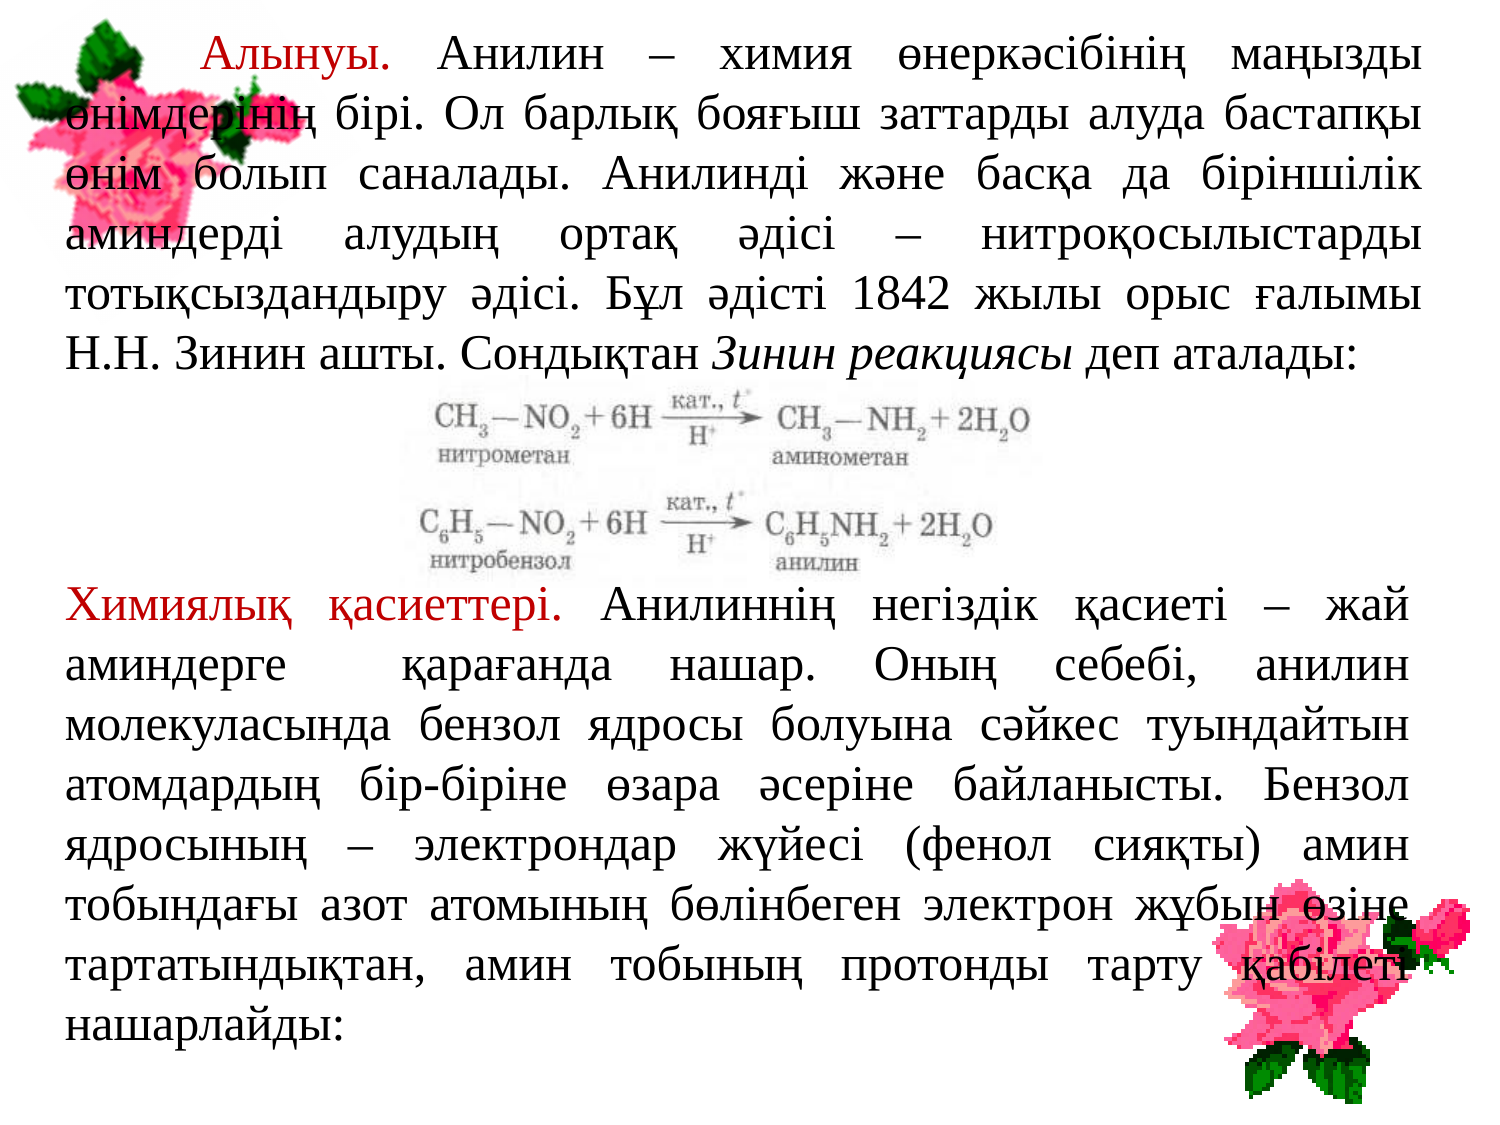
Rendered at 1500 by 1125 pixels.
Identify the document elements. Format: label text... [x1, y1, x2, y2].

picture [399, 374, 1043, 588]
text_box Химиялық қасиеттері. Анилиннің негіздік қасиеті – жай аминдерге қарағанда нашар. Оның себебі, анилин молекуласында бензол ядросы болуына сәйкес туындайтын атомдардың бір-біріне өзара әсеріне байланысты. Бензол ядросының – электрондар жүйесі (фенол сияқты) амин тобындағы азот атомының бөлінбеген электрон жұбын өзіне тартатындықтан, амин тобының протонды тарту қабілеті нашарлайды: [50, 562, 1425, 1058]
text_box Алынуы. Анилин – химия өнеркәсібінің маңызды өнімдерінің бірі. Ол барлық бояғыш заттарды алуда бастапқы өнім болып саналады. Анилинді және басқа да біріншілік аминдерді алудың ортақ әдісі – нитроқосылыстарды тотықсыздандыру әдісі. Бұл әдісті 1842 жылы орыс ғалымы Н.Н. Зинин ашты. Сондықтан Зинин реакциясы деп аталады: [50, 12, 1438, 388]
picture [1187, 853, 1500, 1125]
picture [0, 0, 312, 261]
